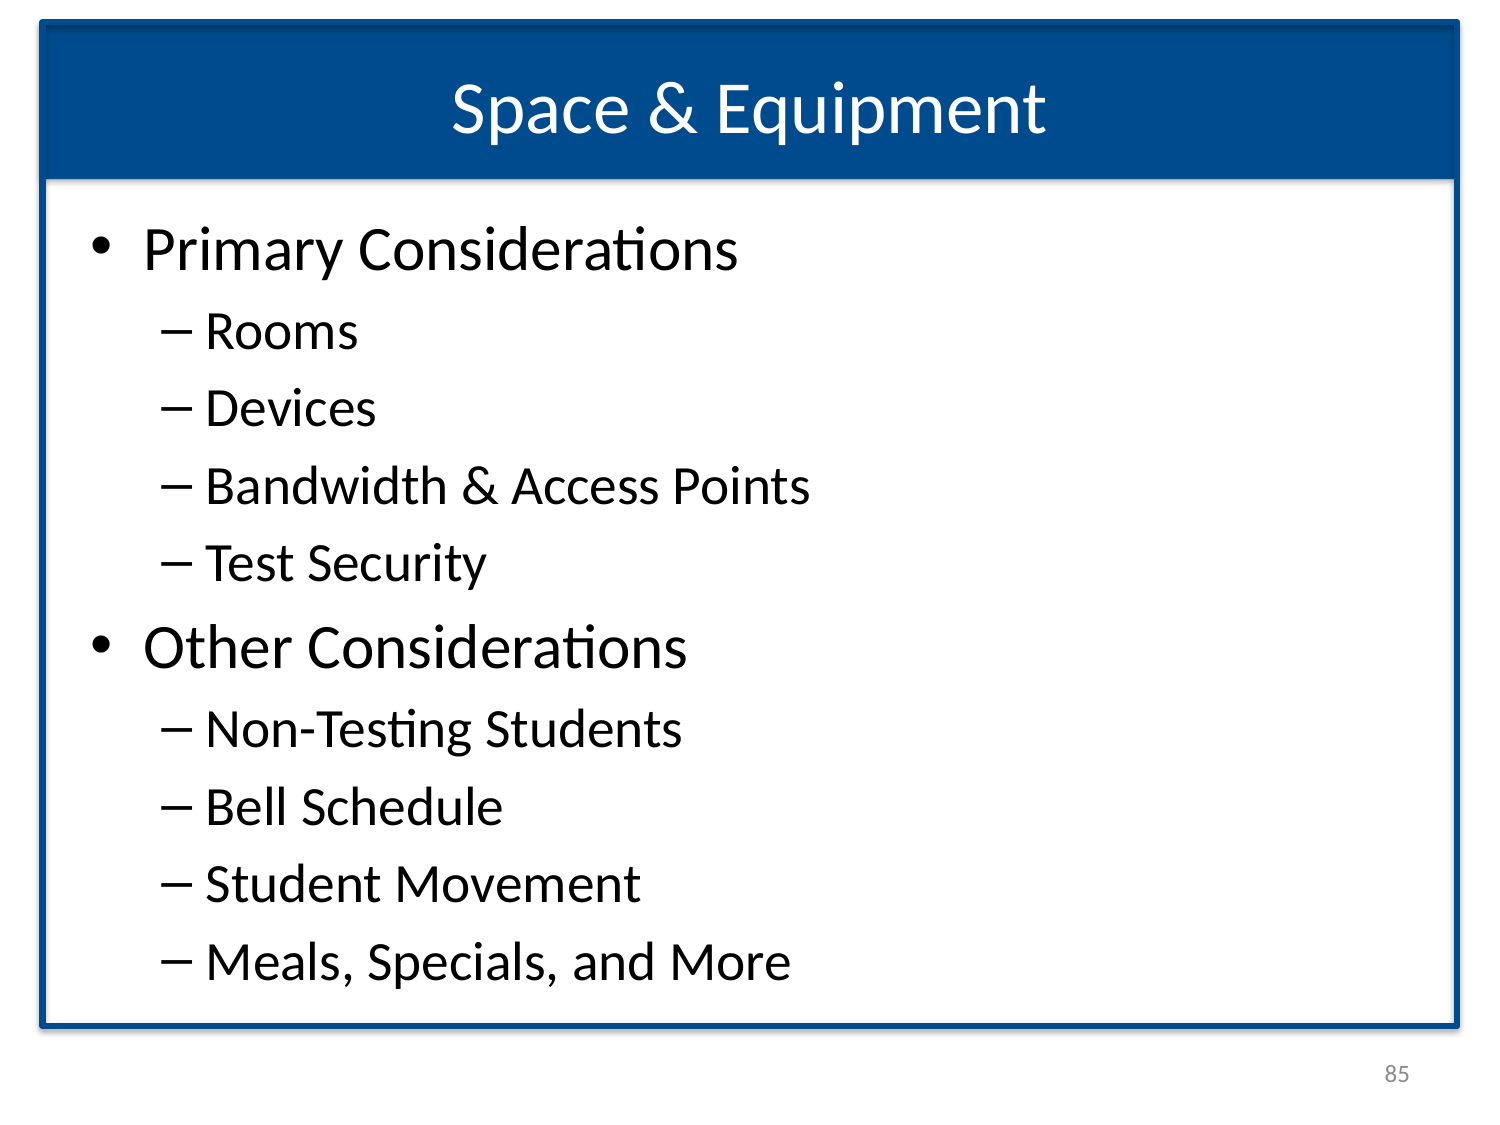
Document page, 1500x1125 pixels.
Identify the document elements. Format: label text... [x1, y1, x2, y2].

slide_number 85 [1074, 1042, 1425, 1103]
list Primary Considerations Rooms Devices Bandwidth & Access Points Test Security Other Considerations Non-Testing Students Bell Schedule Student Movement Meals, Specials, and More [75, 199, 1425, 1005]
title Space & Equipment [75, 45, 1425, 163]
